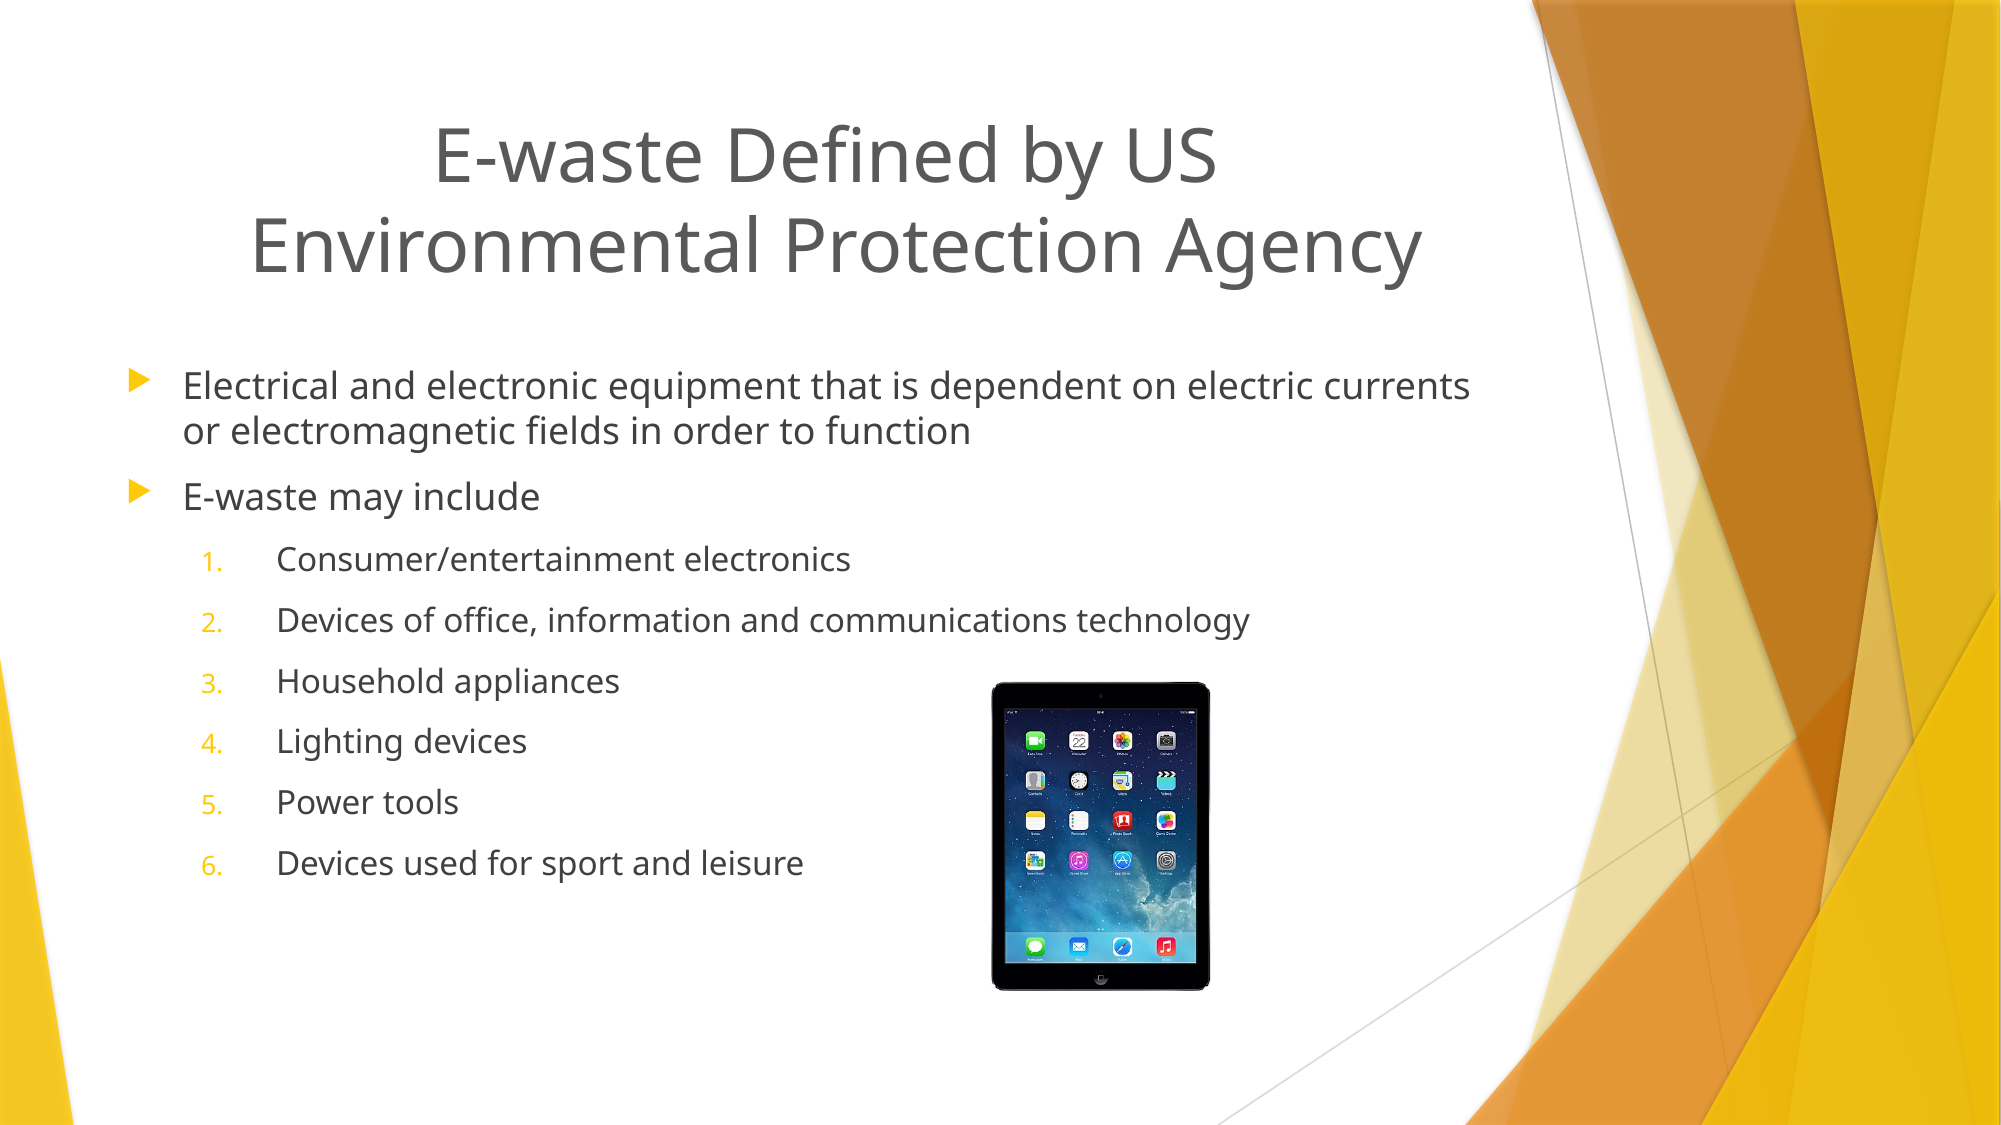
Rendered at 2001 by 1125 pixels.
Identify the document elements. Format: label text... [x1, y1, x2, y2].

list Electrical and electronic equipment that is dependent on electric currents or electromagnetic fields in order to function E-waste may include Consumer/entertainment electronics Devices of office, information and communications technology Household appliances Lighting devices Power tools Devices used for sport and leisure [111, 354, 1522, 992]
title E-waste Defined by US Environmental Protection Agency [111, 99, 1562, 317]
picture [945, 680, 1256, 992]
